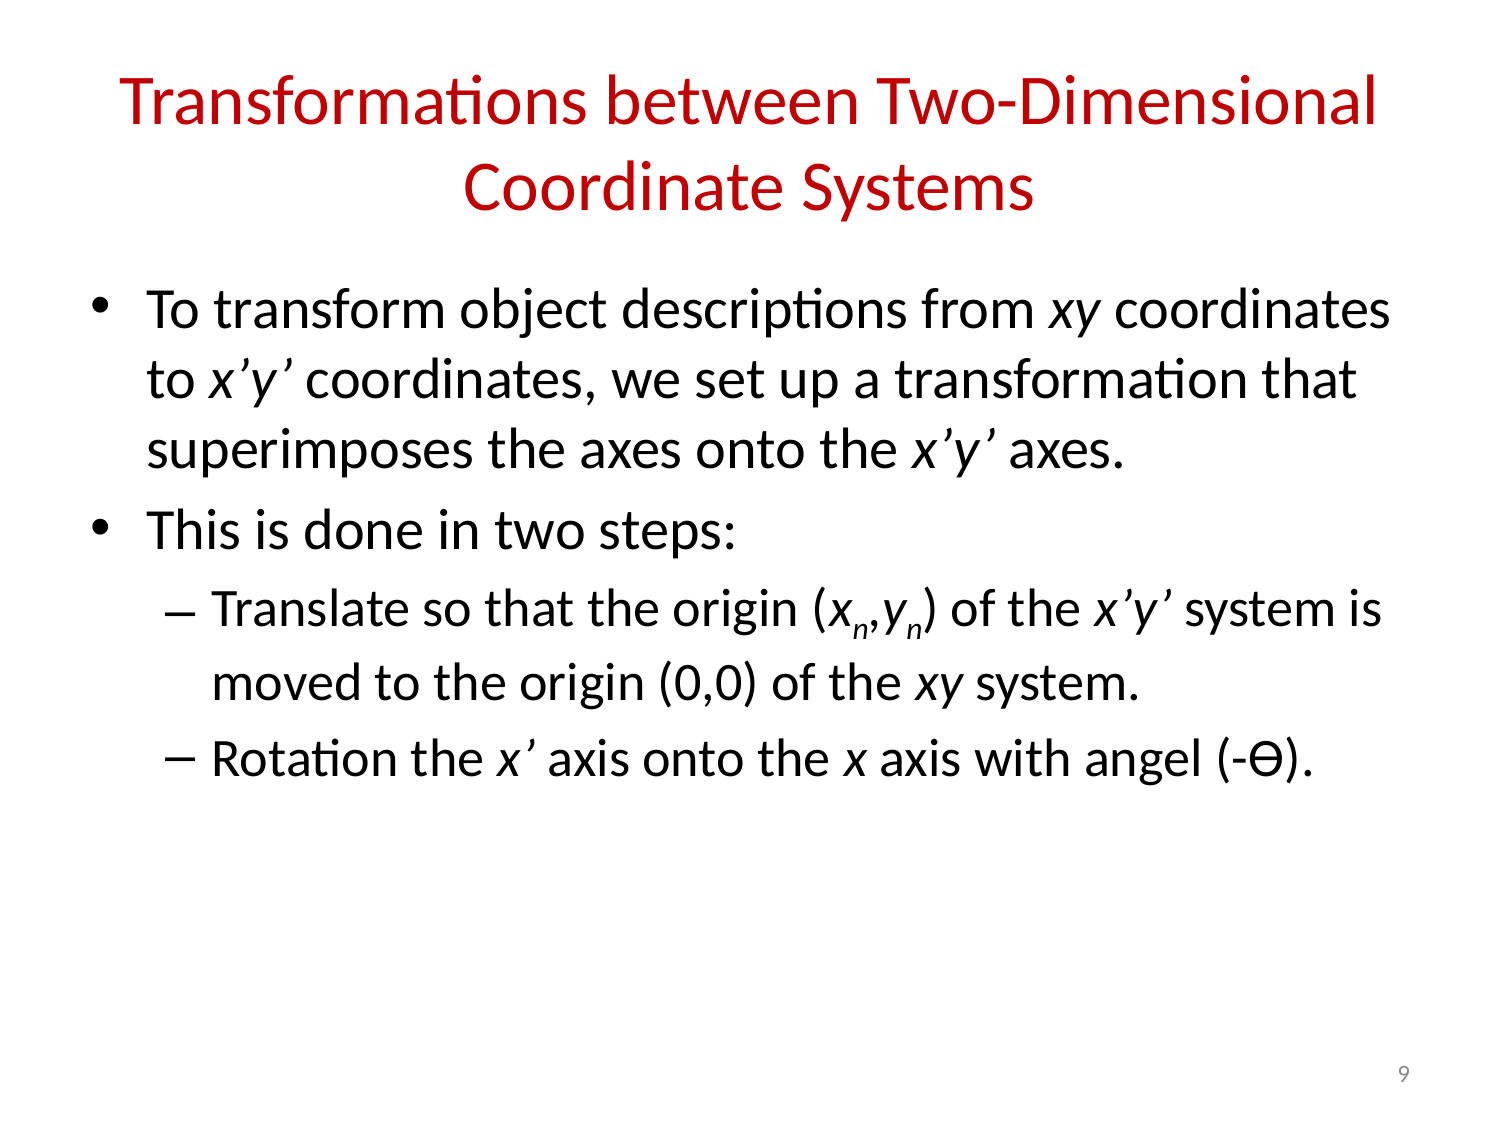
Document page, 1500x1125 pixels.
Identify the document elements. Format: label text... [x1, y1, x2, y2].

slide_number 9 [1074, 1042, 1425, 1103]
list To transform object descriptions from xy coordinates to x’y’ coordinates, we set up a transformation that superimposes the axes onto the x’y’ axes. This is done in two steps: Translate so that the origin (xn,yn) of the x’y’ system is moved to the origin (0,0) of the xy system. Rotation the x’ axis onto the x axis with angel (-ϴ). [75, 262, 1425, 1005]
title Transformations between Two-Dimensional Coordinate Systems [75, 45, 1425, 233]
